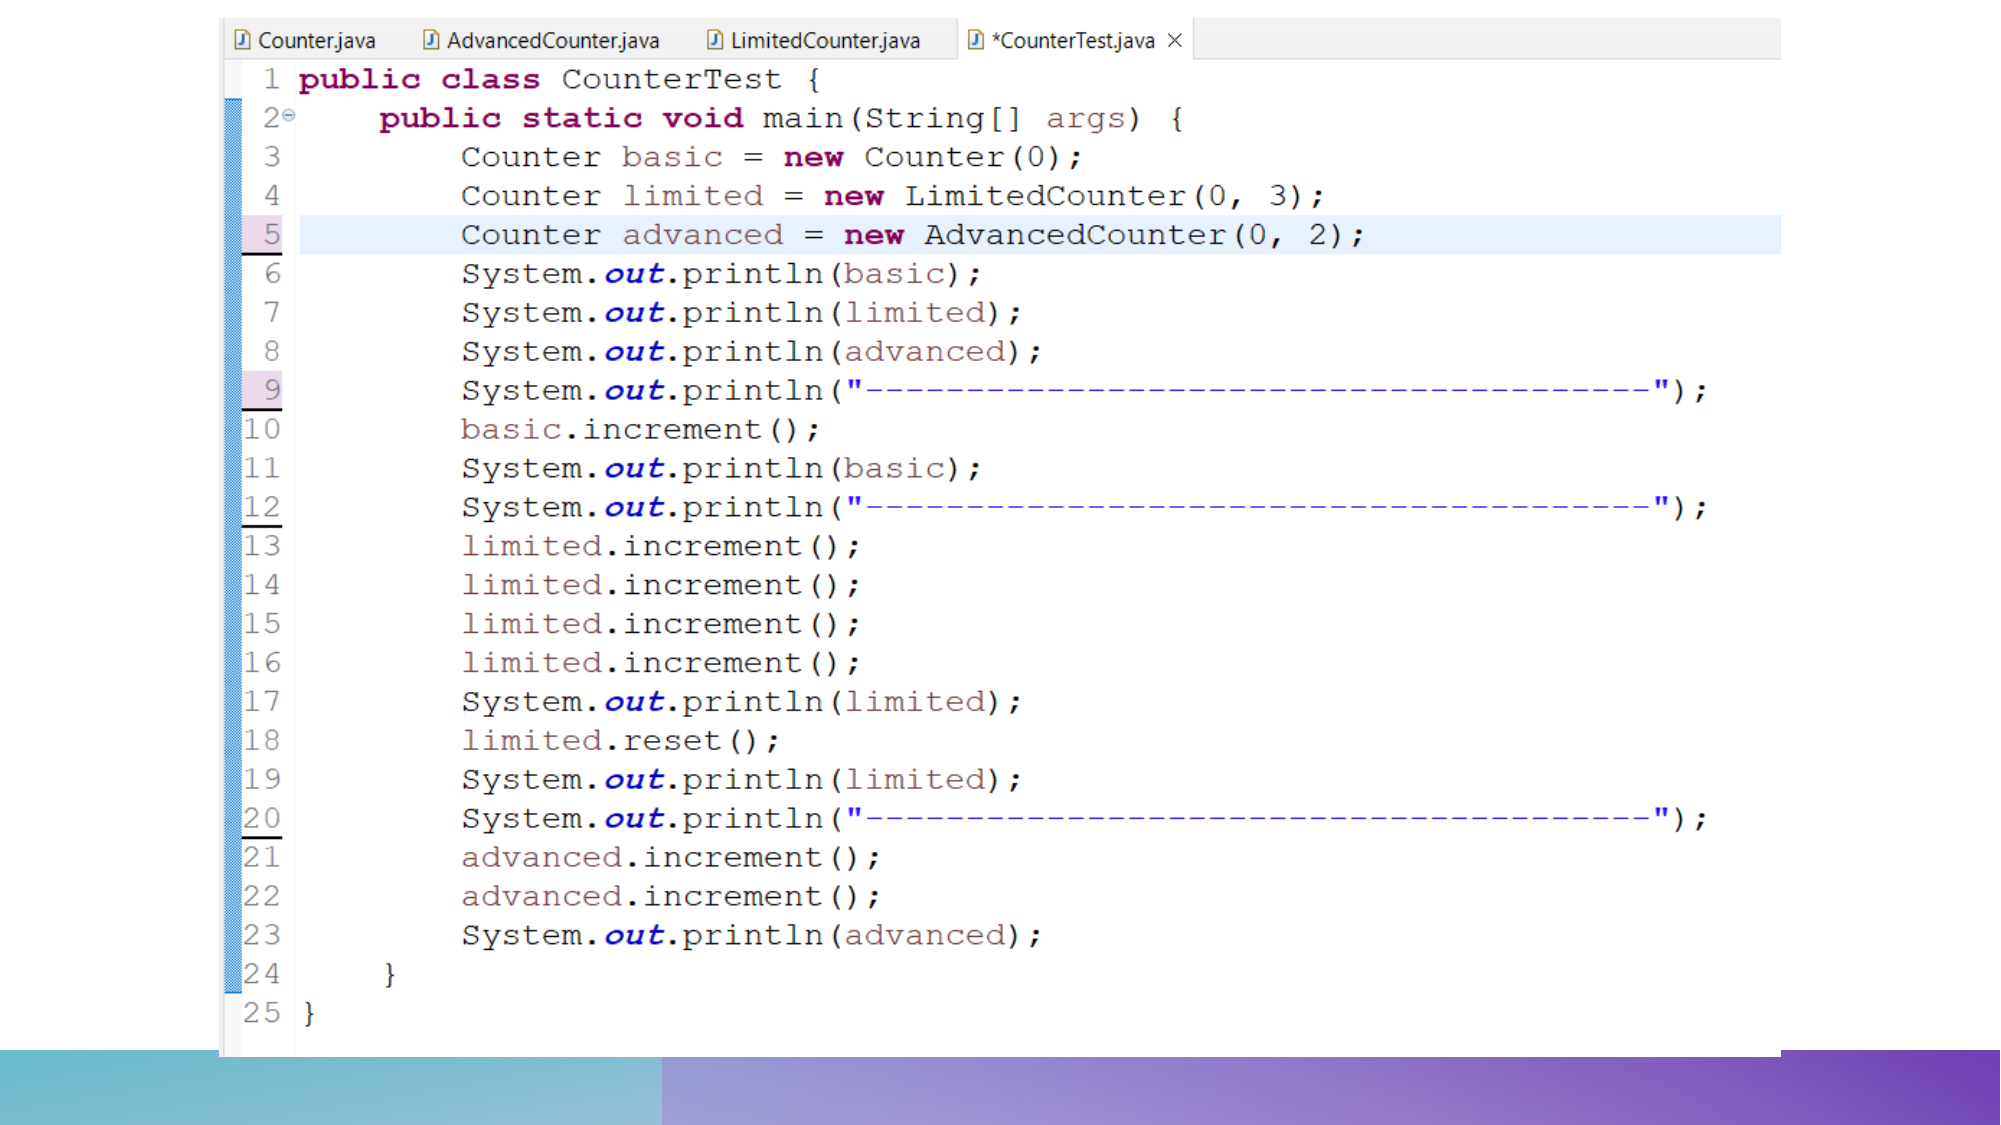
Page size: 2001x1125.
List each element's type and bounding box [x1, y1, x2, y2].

picture [219, 17, 1781, 1057]
